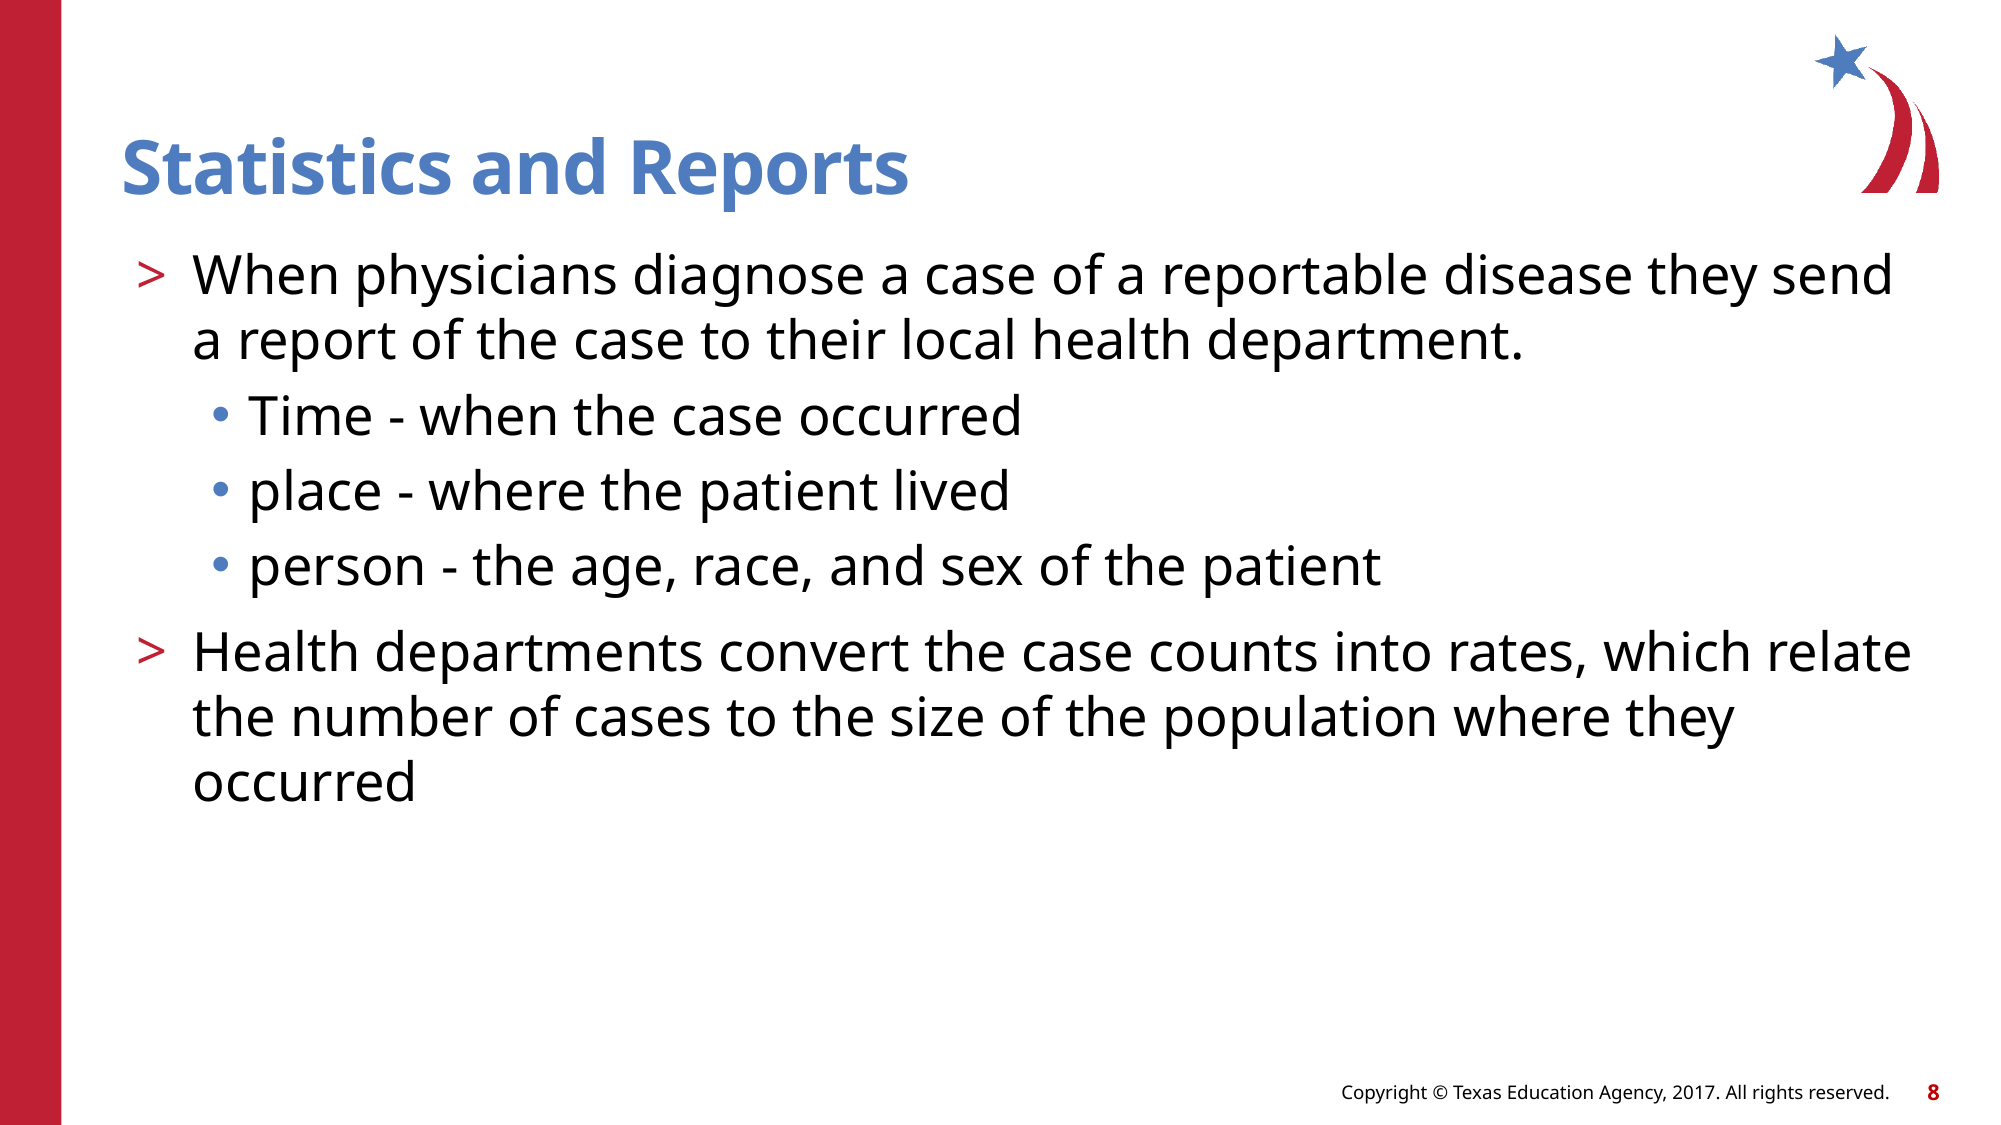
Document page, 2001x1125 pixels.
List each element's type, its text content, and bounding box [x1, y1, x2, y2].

list When physicians diagnose a case of a reportable disease they send a report of the case to their local health department. Time - when the case occurred place - where the patient lived person - the age, race, and sex of the patient Health departments convert the case counts into rates, which relate the number of cases to the size of the population where they occurred [121, 233, 1936, 1010]
title Statistics and Reports [121, 66, 1772, 211]
picture [1814, 34, 1939, 193]
